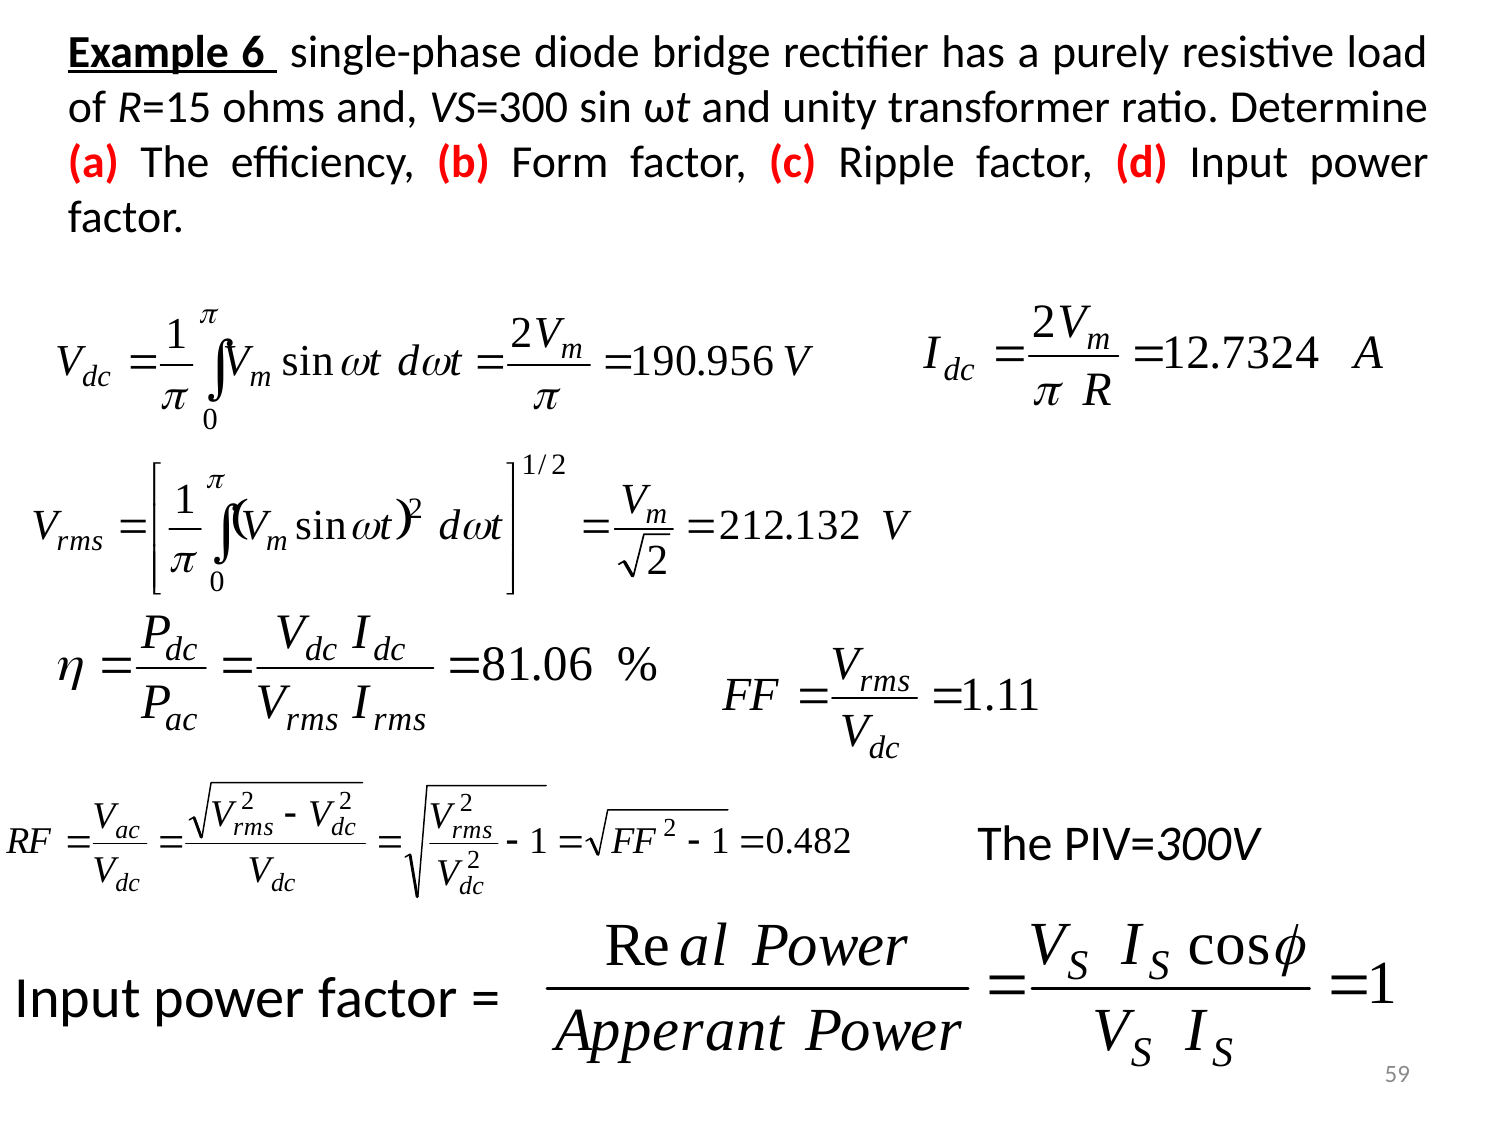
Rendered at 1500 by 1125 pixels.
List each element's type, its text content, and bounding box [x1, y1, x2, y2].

text_box The PIV=300V [962, 802, 1341, 878]
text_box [714, 632, 1046, 769]
text_box Input power factor = [0, 951, 532, 1037]
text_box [29, 443, 922, 603]
text_box Example 6 single-phase diode bridge rectifier has a purely resistive load of R=15 ohms and, VS=300 sin ωt and unity transformer ratio. Determine (a) The efficiency, (b) Form factor, (c) Ripple factor, (d) Input power factor. [53, 13, 1444, 249]
slide_number 59 [1074, 1042, 1425, 1103]
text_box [915, 290, 1388, 428]
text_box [0, 774, 857, 906]
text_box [52, 599, 668, 742]
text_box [52, 290, 822, 437]
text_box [537, 904, 1400, 1080]
